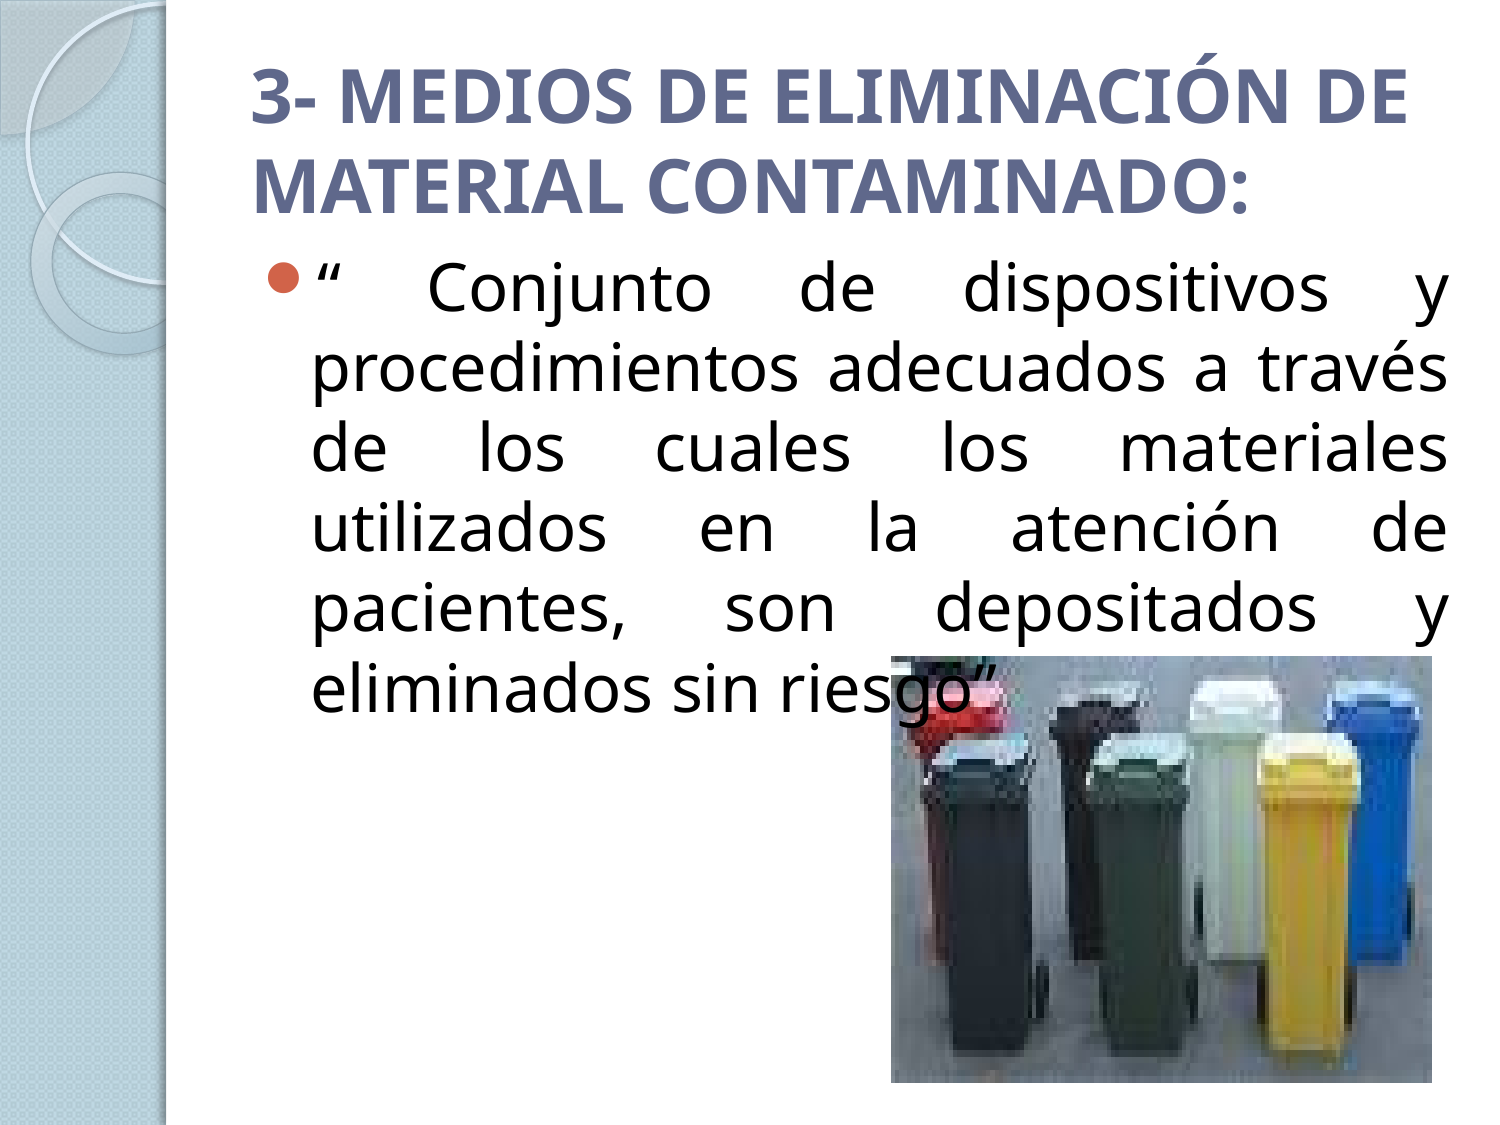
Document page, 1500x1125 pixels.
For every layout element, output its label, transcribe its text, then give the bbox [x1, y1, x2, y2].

picture [891, 656, 1432, 1083]
title 3- MEDIOS DE ELIMINACIÓN DE MATERIAL CONTAMINADO: [235, 45, 1466, 233]
list “ Conjunto de dispositivos y procedimientos adecuados a través de los cuales los materiales utilizados en la atención de pacientes, son depositados y eliminados sin riesgo” [235, 237, 1466, 1025]
